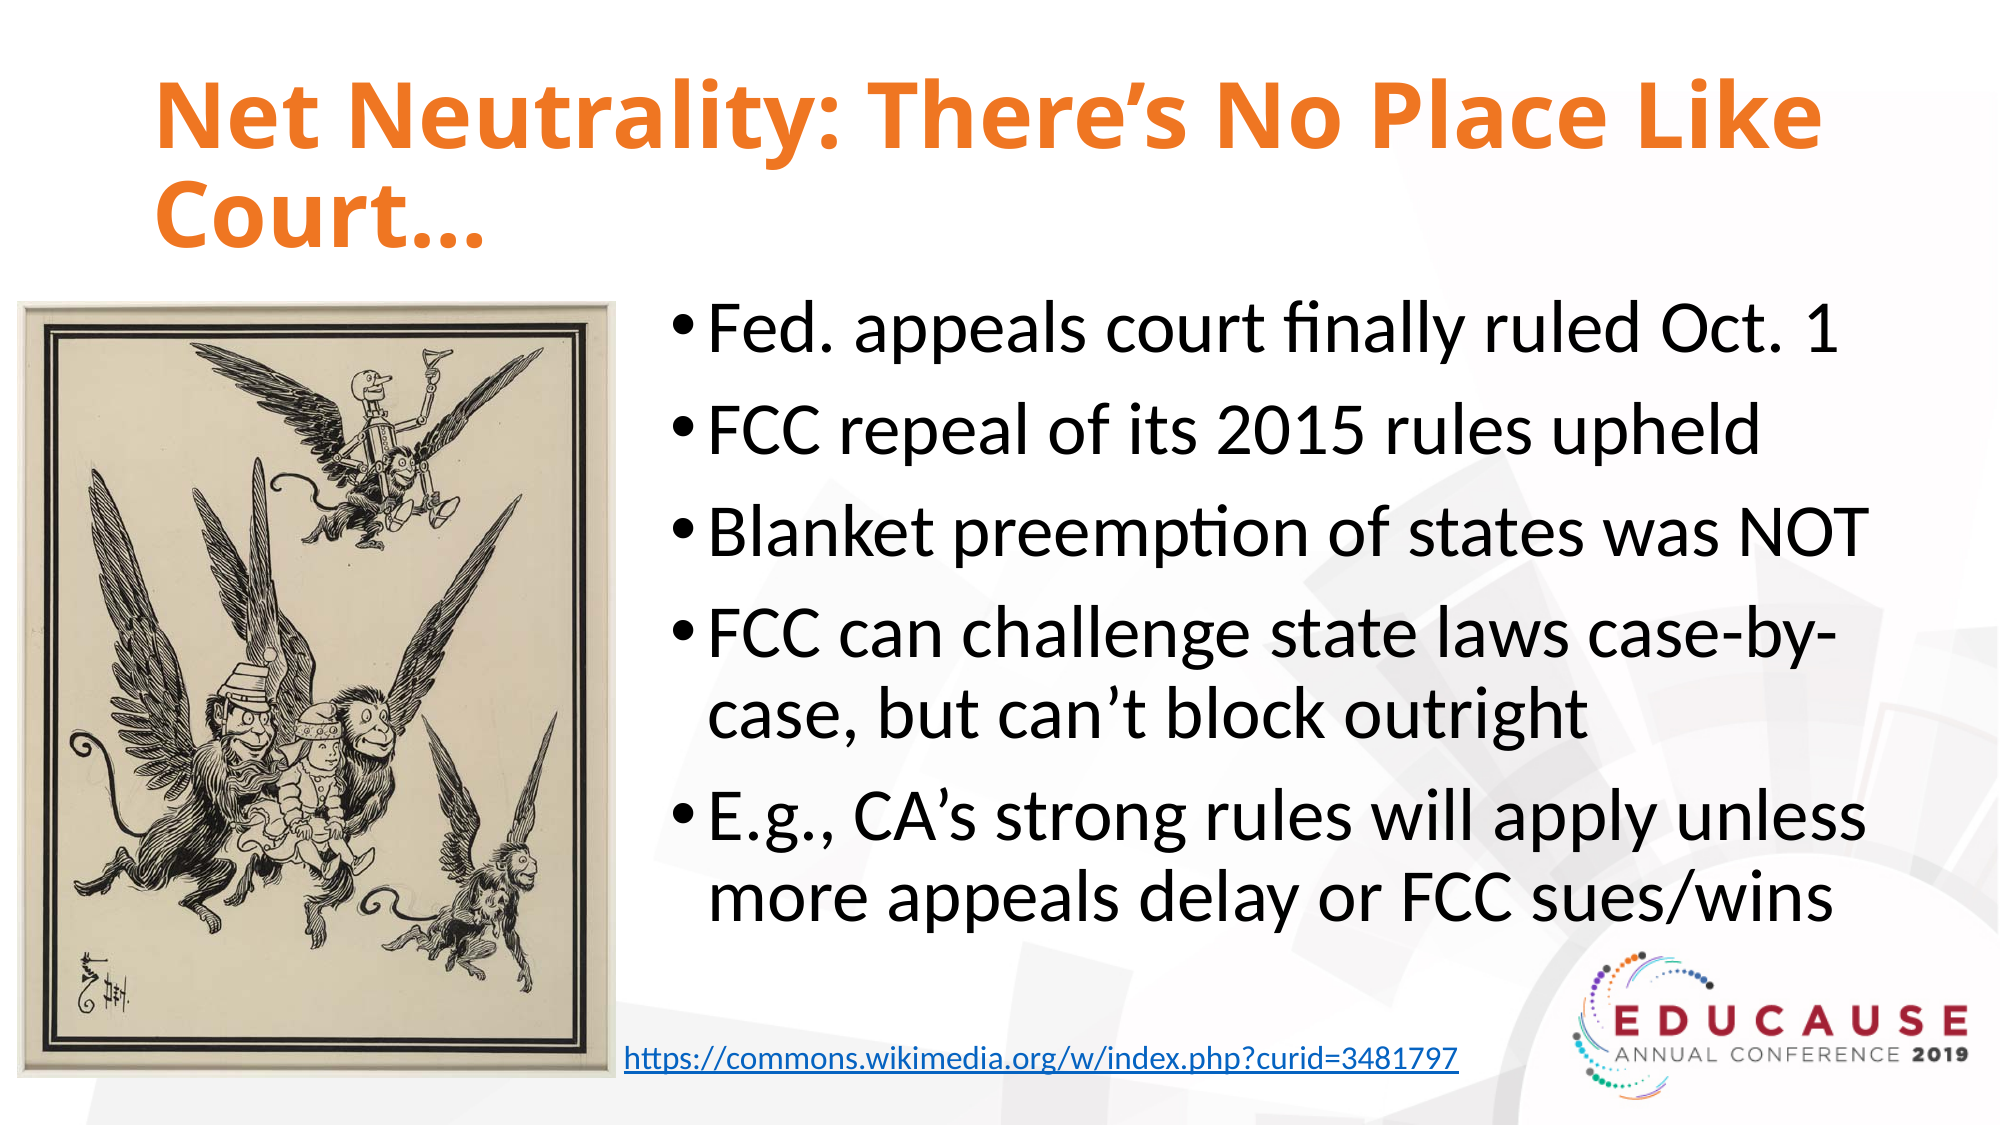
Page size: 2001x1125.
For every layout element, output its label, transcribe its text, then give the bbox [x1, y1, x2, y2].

list Fed. appeals court finally ruled Oct. 1 FCC repeal of its 2015 rules upheld Blanket preemption of states was NOT FCC can challenge state laws case-by-case, but can’t block outright E.g., CA’s strong rules will apply unless more appeals delay or FCC sues/wins [655, 280, 1904, 1057]
text_box https://commons.wikimedia.org/w/index.php?curid=3481797 [609, 1028, 1475, 1084]
picture [0, 0, 2001, 1125]
title Net Neutrality: There’s No Place Like Court… [137, 59, 1863, 278]
